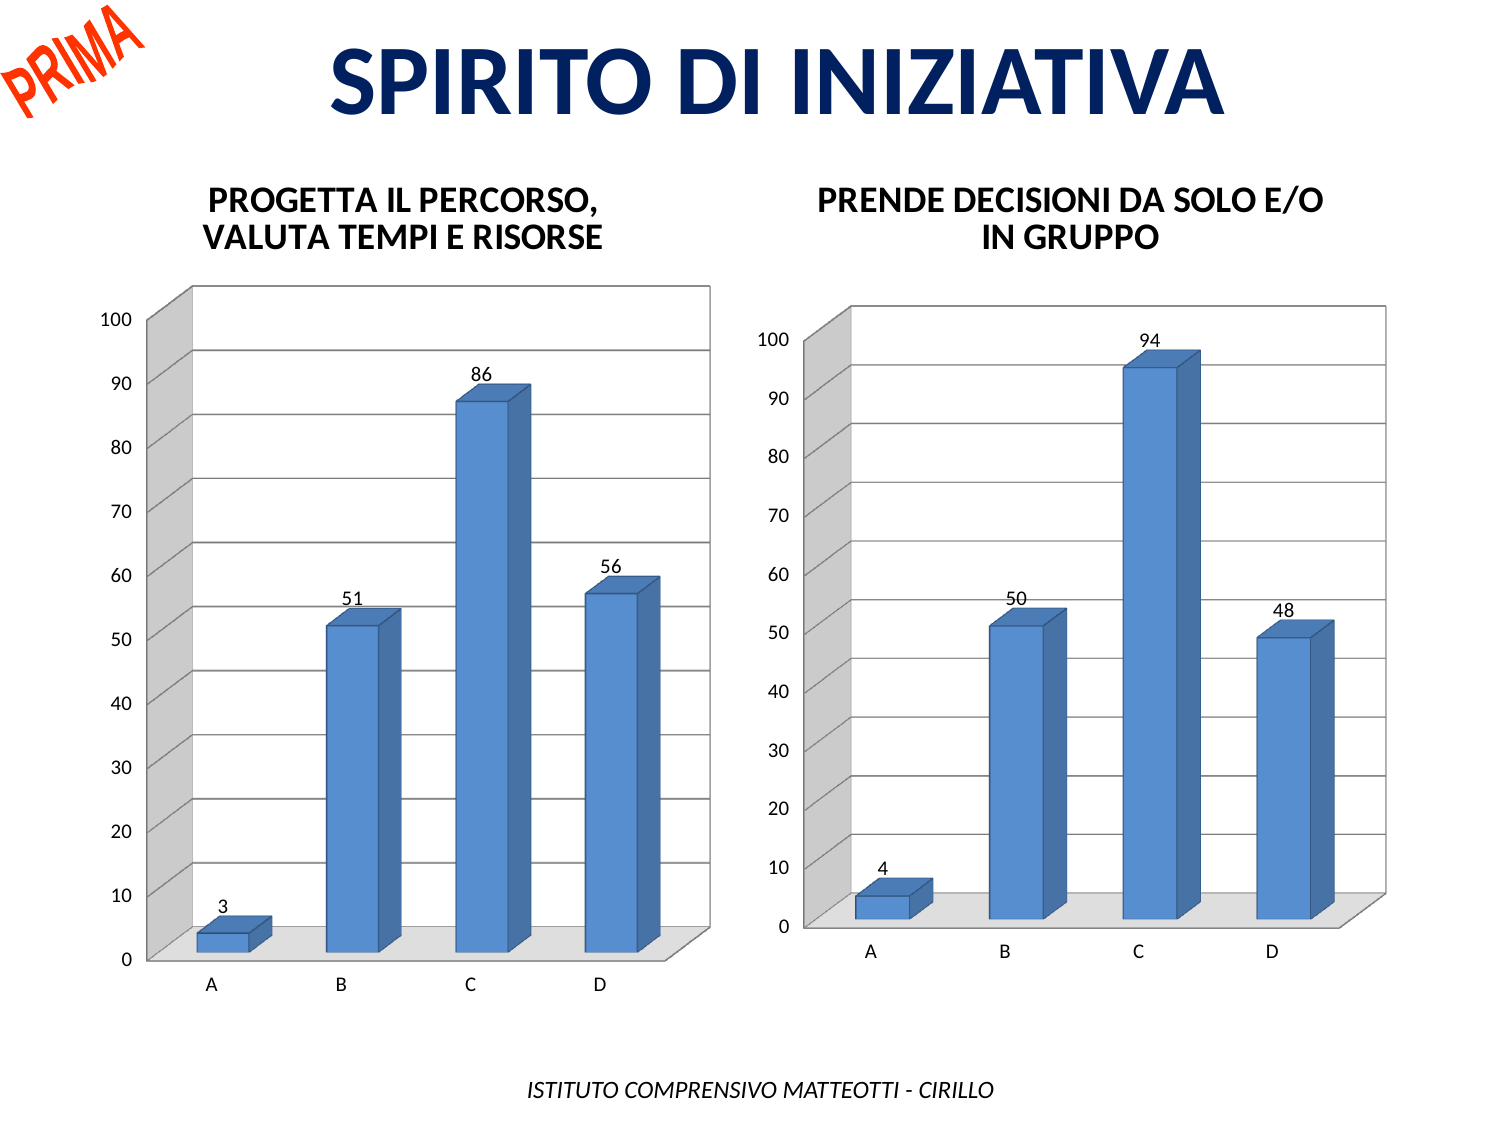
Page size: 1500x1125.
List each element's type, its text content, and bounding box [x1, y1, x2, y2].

chart [747, 143, 1407, 1012]
text_box ISTITUTO COMPRENSIVO MATTEOTTI - CIRILLO [506, 1066, 1016, 1112]
chart [85, 145, 725, 1014]
text_box Spirito di iniziativa [86, 7, 1469, 143]
